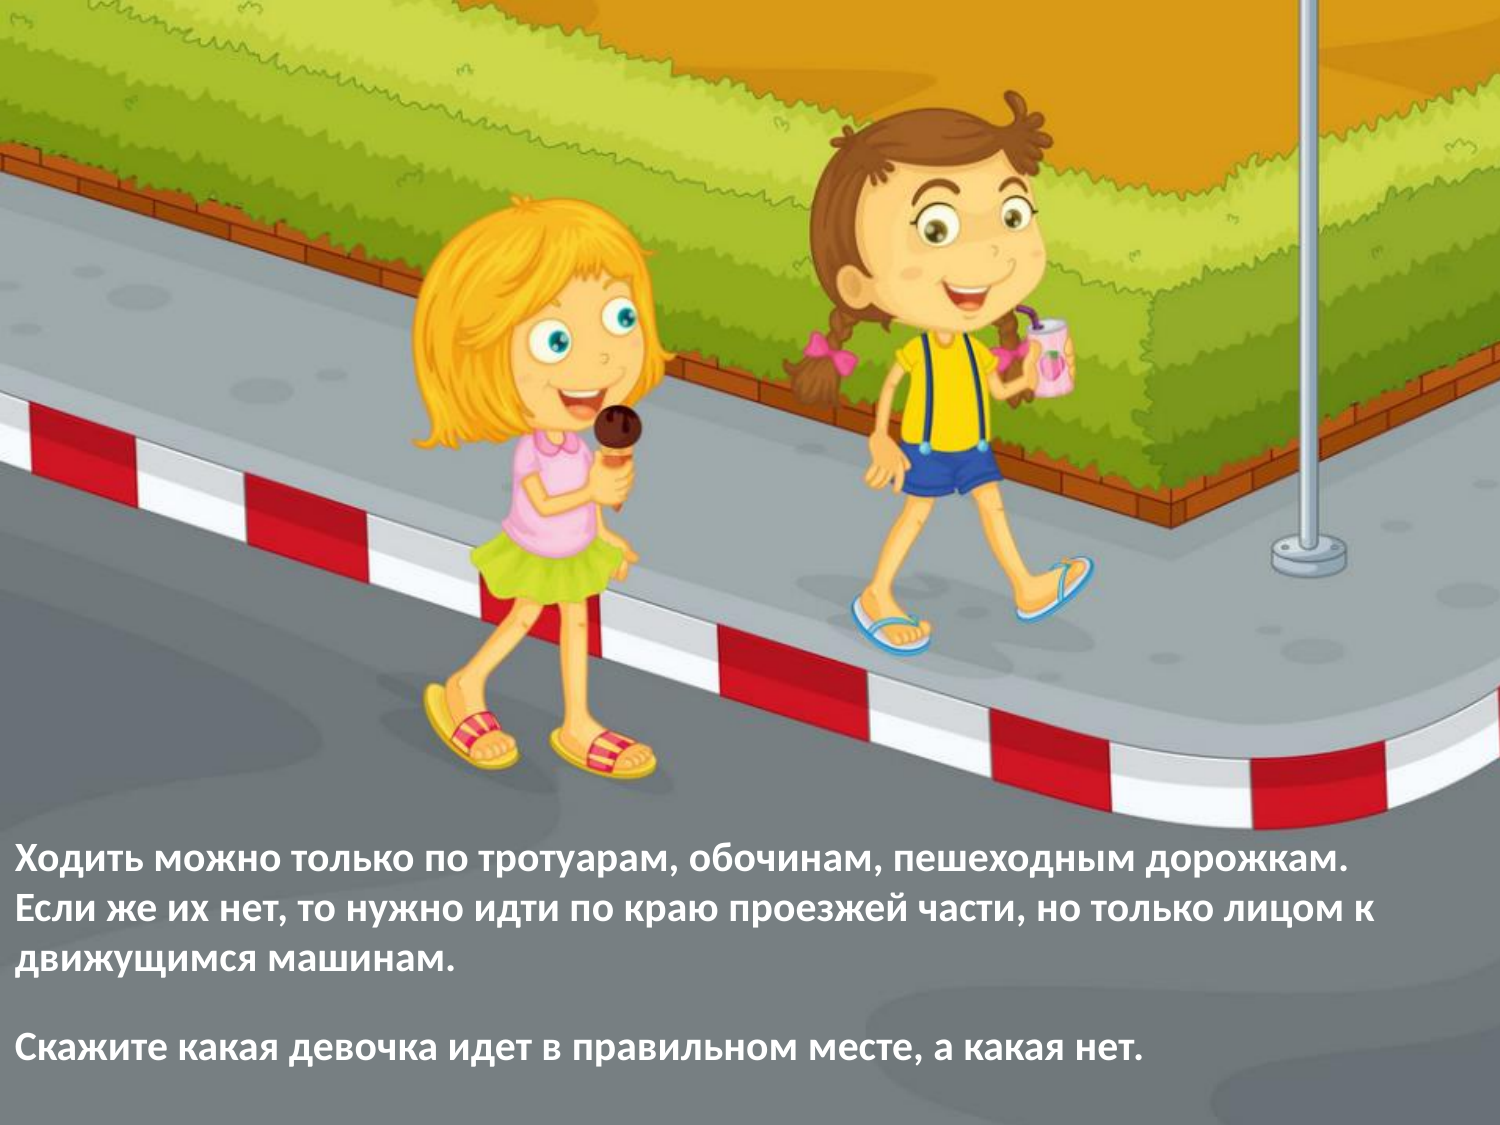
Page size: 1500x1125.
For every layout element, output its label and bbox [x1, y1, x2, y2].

list [0, 0, 1500, 1125]
